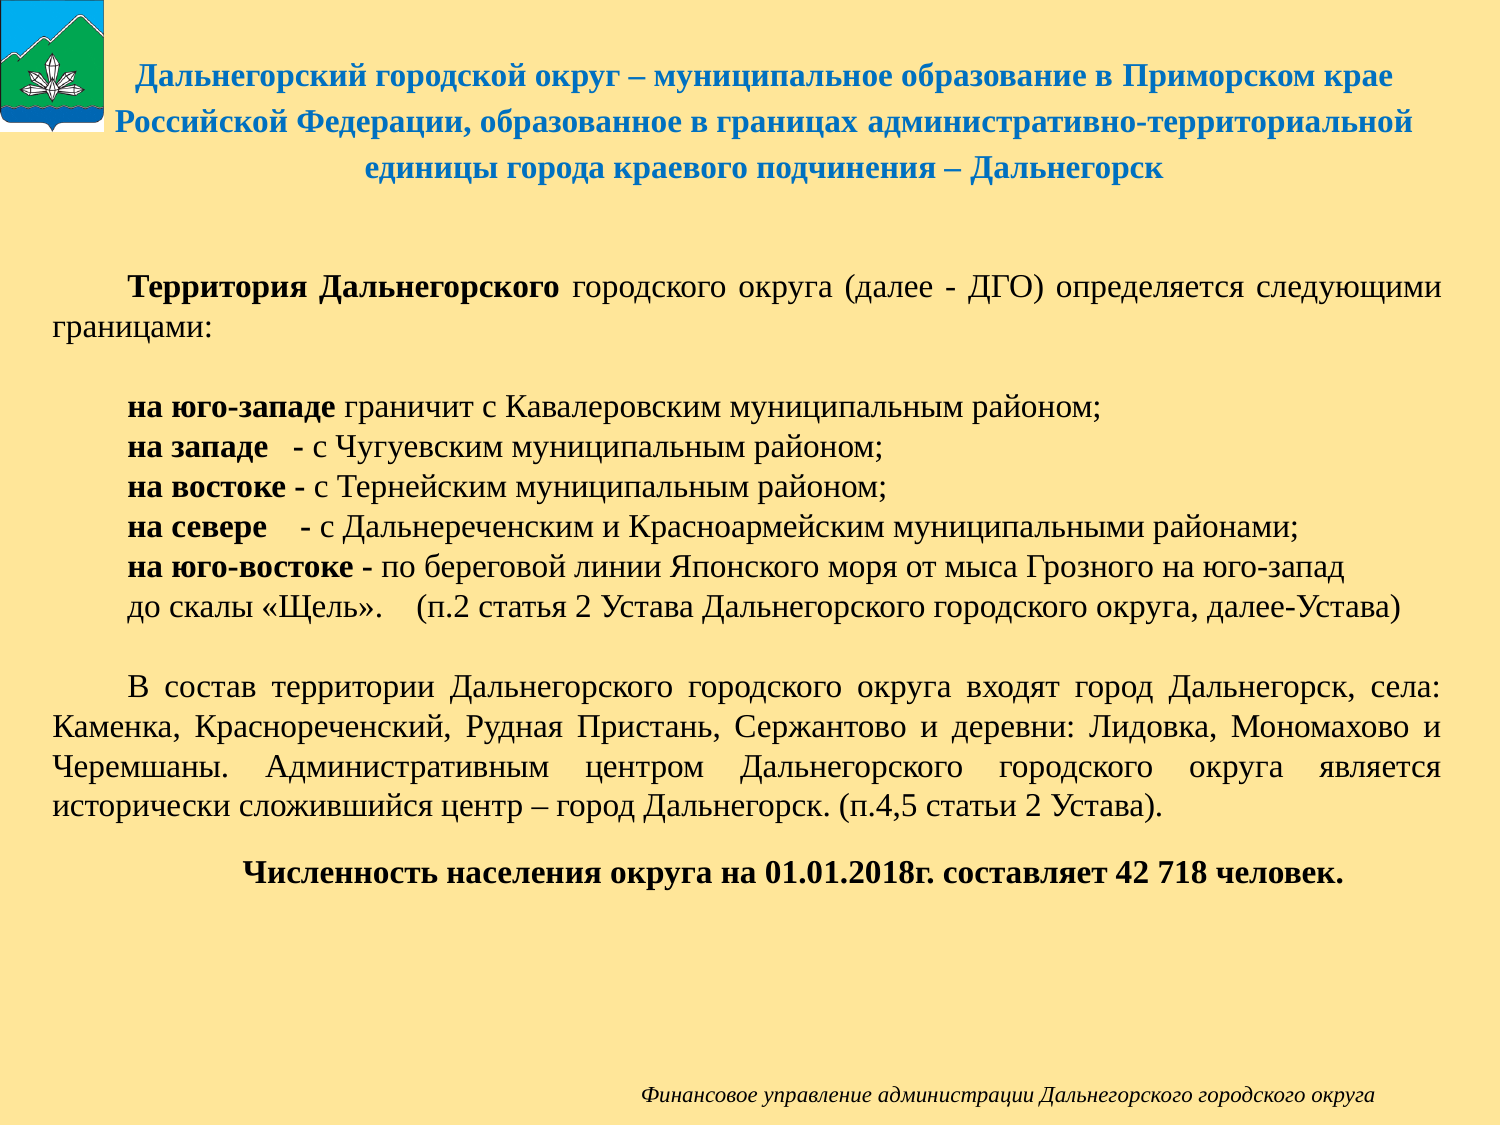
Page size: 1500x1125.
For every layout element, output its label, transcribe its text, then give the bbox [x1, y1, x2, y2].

text_box Территория Дальнегорского городского округа (далее - ДГО) определяется следующими границами: на юго-западе граничит с Кавалеровским муниципальным районом; на западе - с Чугуевским муниципальным районом; на востоке - с Тернейским муниципальным районом; на севере - с Дальнереченским и Красноармейским муниципальными районами; на юго-востоке - по береговой линии Японского моря от мыса Грозного на юго-запад до скалы «Щель». (п.2 статья 2 Устава Дальнегорского городского округа, далее-Устава) В состав территории Дальнегорского городского округа входят город Дальнегорск, села: Каменка, Краснореченский, Рудная Пристань, Сержантово и деревни: Лидовка, Мономахово и Черемшаны. Административным центром Дальнегорского городского округа является исторически сложившийся центр – город Дальнегорск. (п.4,5 статьи 2 Устава). Численность населения округа на 01.01.2018г. составляет 42 718 человек. [37, 257, 1459, 898]
text_box Дальнегорский городской округ – муниципальное образование в Приморском крае Российской Федерации, образованное в границах административно-территориальной единицы города краевого подчинения – Дальнегорск [92, 0, 1437, 193]
picture [0, 15, 92, 132]
